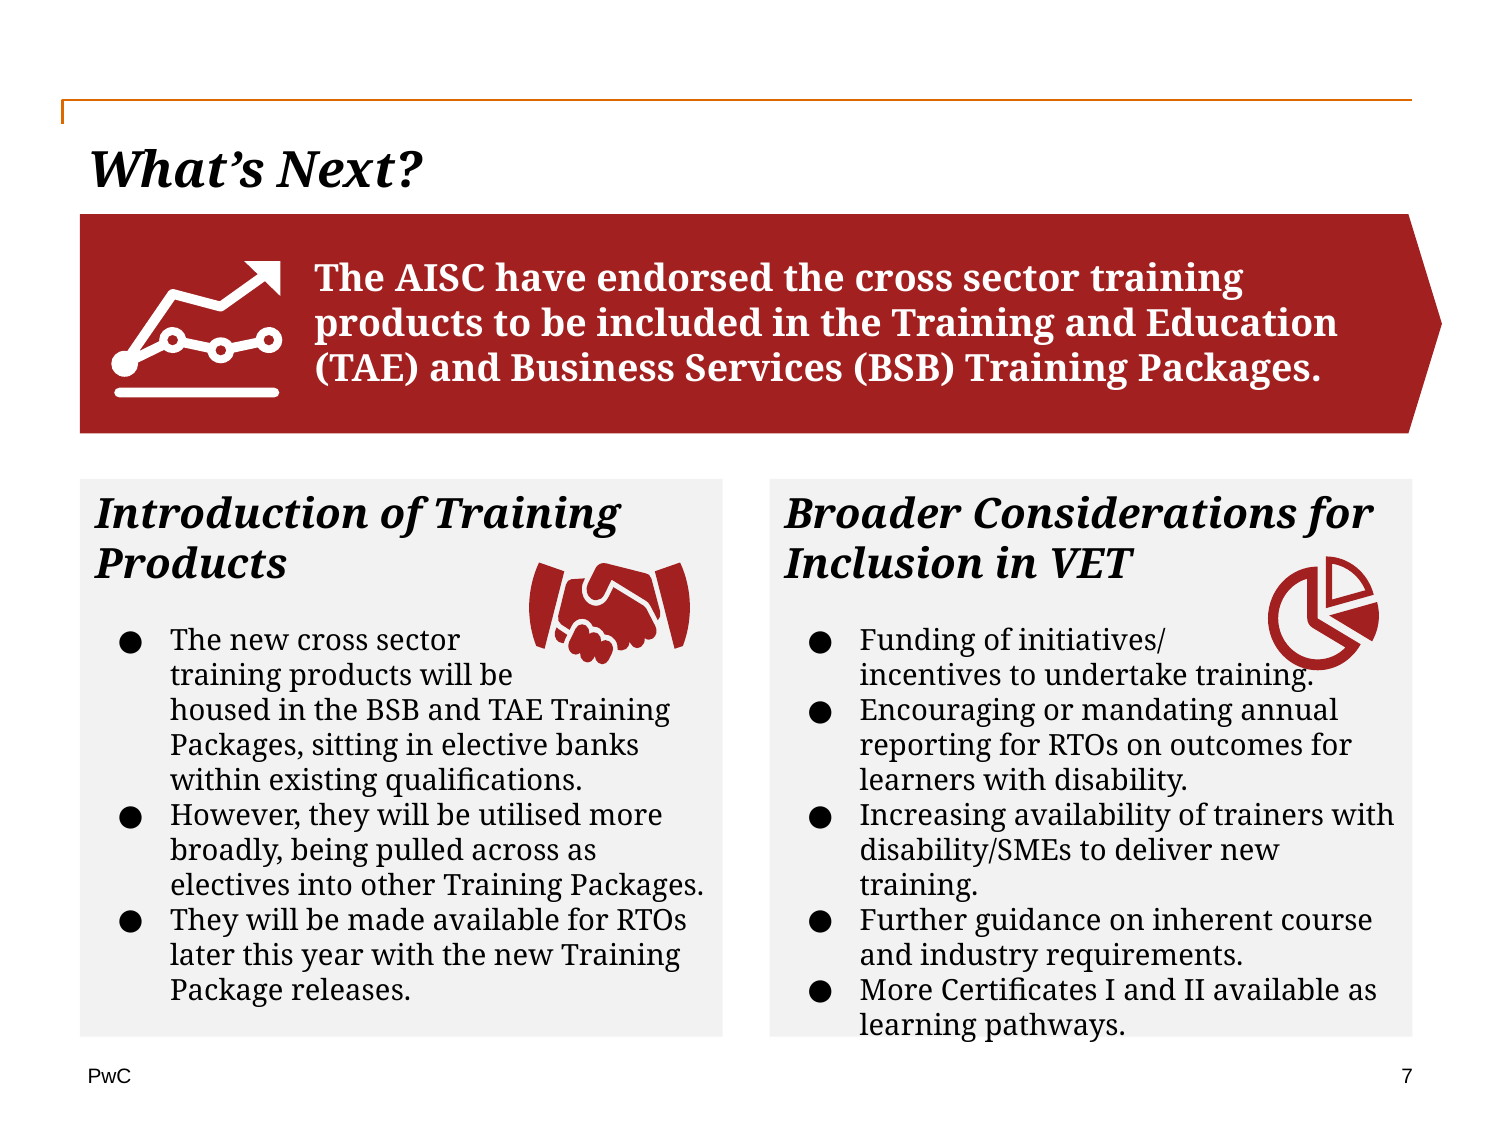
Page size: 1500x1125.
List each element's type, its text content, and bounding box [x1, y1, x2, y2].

text_box [1325, 556, 1374, 609]
text_box [1329, 602, 1379, 642]
text_box Introduction of Training Products The new cross sector training products will be housed in the BSB and TAE Training Packages, sitting in elective banks within existing qualifications. However, they will be utilised more broadly, being pulled across as electives into other Training Packages. They will be made available for RTOs later this year with the new Training Package releases. [79, 478, 723, 1037]
text_box The AISC have endorsed the cross sector training products to be included in the Training and Education (TAE) and Business Services (BSB) Training Packages. [299, 246, 1402, 409]
text_box [654, 562, 690, 649]
text_box [1267, 566, 1361, 671]
text_box [114, 387, 280, 398]
text_box [586, 563, 661, 621]
text_box [554, 627, 568, 644]
text_box Broader Considerations for Inclusion in VET Funding of initiatives/ incentives to undertake training. Encouraging or mandating annual reporting for RTOs on outcomes for learners with disability. Increasing availability of trainers with disability/SMEs to deliver new training. Further guidance on inherent course and industry requirements. More Certificates I and II available as learning pathways. [769, 478, 1413, 1037]
text_box [529, 562, 565, 649]
text_box [558, 578, 657, 651]
text_box [568, 624, 613, 665]
slide_number 7 [1162, 1062, 1413, 1088]
text_box [79, 214, 1442, 434]
title What’s Next? [87, 137, 1413, 225]
text_box [111, 261, 283, 377]
